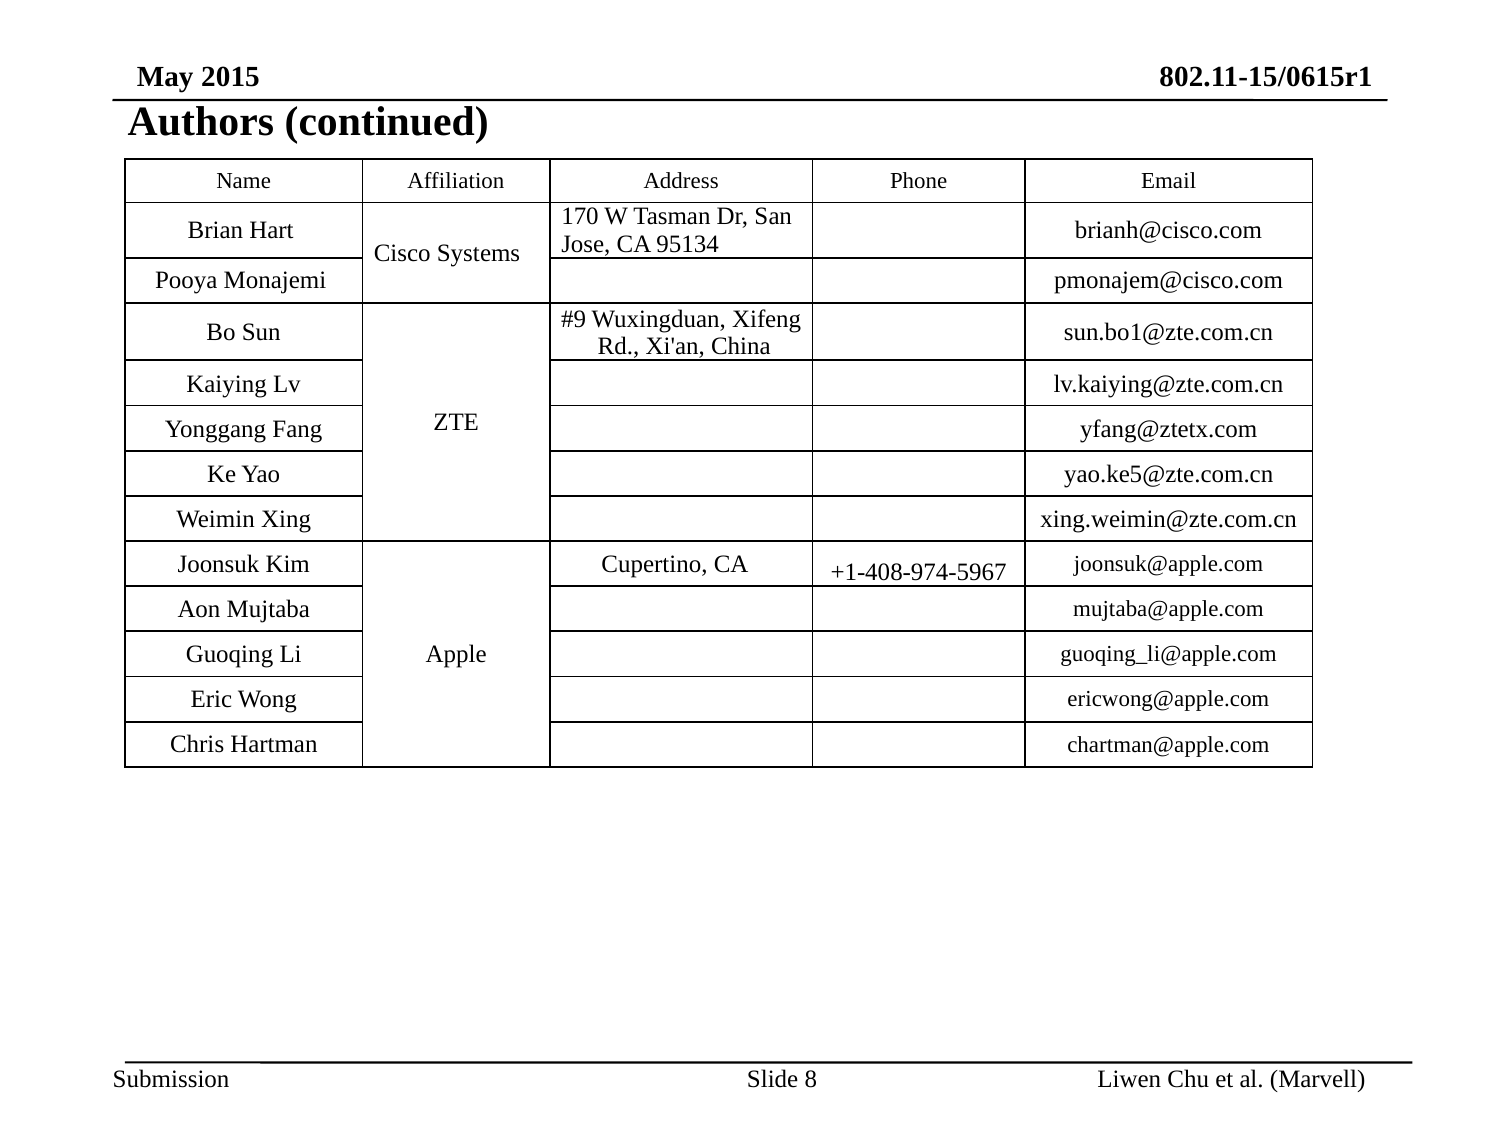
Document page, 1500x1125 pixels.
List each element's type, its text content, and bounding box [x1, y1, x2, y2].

table_cell [813, 203, 1024, 257]
table_cell Ke Yao [126, 452, 362, 495]
table_cell [813, 259, 1024, 302]
table_cell Weimin Xing [126, 497, 362, 540]
table_cell [813, 406, 1024, 450]
table_cell [813, 723, 1024, 766]
table_cell [813, 304, 1024, 359]
table_cell [551, 452, 812, 495]
table_cell Joonsuk Kim [126, 542, 362, 585]
table_cell Cisco Systems [363, 203, 549, 302]
table_cell Brian Hart [126, 203, 362, 257]
table_cell Pooya Monajemi [126, 259, 362, 302]
table_cell Yonggang Fang [126, 406, 362, 450]
table_cell [551, 587, 812, 630]
table_cell yfang@ztetx.com [1026, 406, 1312, 450]
table_cell #9 Wuxingduan, Xifeng Rd., Xi'an, China [551, 304, 812, 359]
table_cell [551, 632, 812, 676]
table_cell [813, 632, 1024, 676]
table_header Affiliation [363, 160, 549, 202]
table_cell [551, 259, 812, 302]
table_cell Chris Hartman [126, 723, 362, 766]
table_cell Bo Sun [126, 304, 362, 359]
table_cell [813, 452, 1024, 495]
table_cell 170 W Tasman Dr, San Jose, CA 95134 [551, 203, 812, 257]
table_cell ericwong@apple.com [1026, 677, 1312, 721]
table_cell mujtaba@apple.com [1026, 587, 1312, 630]
table_cell [813, 677, 1024, 721]
table_cell ZTE [363, 304, 549, 540]
table_header Name [126, 160, 362, 202]
table_cell Guoqing Li [126, 632, 362, 676]
slide_number Slide 8 [713, 1061, 851, 1101]
table_cell [551, 406, 812, 450]
table_cell [813, 587, 1024, 630]
table_cell [551, 677, 812, 721]
title Authors (continued) [112, 99, 1388, 138]
table_cell lv.kaiying@zte.com.cn [1026, 361, 1312, 405]
table_cell [813, 361, 1024, 405]
table_cell Kaiying Lv [126, 361, 362, 405]
table_cell [551, 723, 812, 766]
table_cell Aon Mujtaba [126, 587, 362, 630]
table_header Email [1026, 160, 1312, 202]
table_cell yao.ke5@zte.com.cn [1026, 452, 1312, 495]
table_cell [813, 497, 1024, 540]
table_cell joonsuk@apple.com [1026, 542, 1312, 585]
table_cell chartman@apple.com [1026, 723, 1312, 766]
table_cell pmonajem@cisco.com [1026, 259, 1312, 302]
table_header Address [551, 160, 812, 202]
table_cell Apple [363, 542, 549, 766]
table_cell Cupertino, CA [551, 542, 812, 585]
table_cell guoqing_li@apple.com [1026, 632, 1312, 676]
table_cell +1-408-974-5967 [813, 542, 1024, 585]
table_cell [551, 497, 812, 540]
table_cell xing.weimin@zte.com.cn [1026, 497, 1312, 540]
table_cell Eric Wong [126, 677, 362, 721]
table_header Phone [813, 160, 1024, 202]
footer Liwen Chu et al. (Marvell) [1093, 1061, 1367, 1093]
table_cell sun.bo1@zte.com.cn [1026, 304, 1312, 359]
table_cell brianh@cisco.com [1026, 203, 1312, 257]
table_cell [551, 361, 812, 405]
